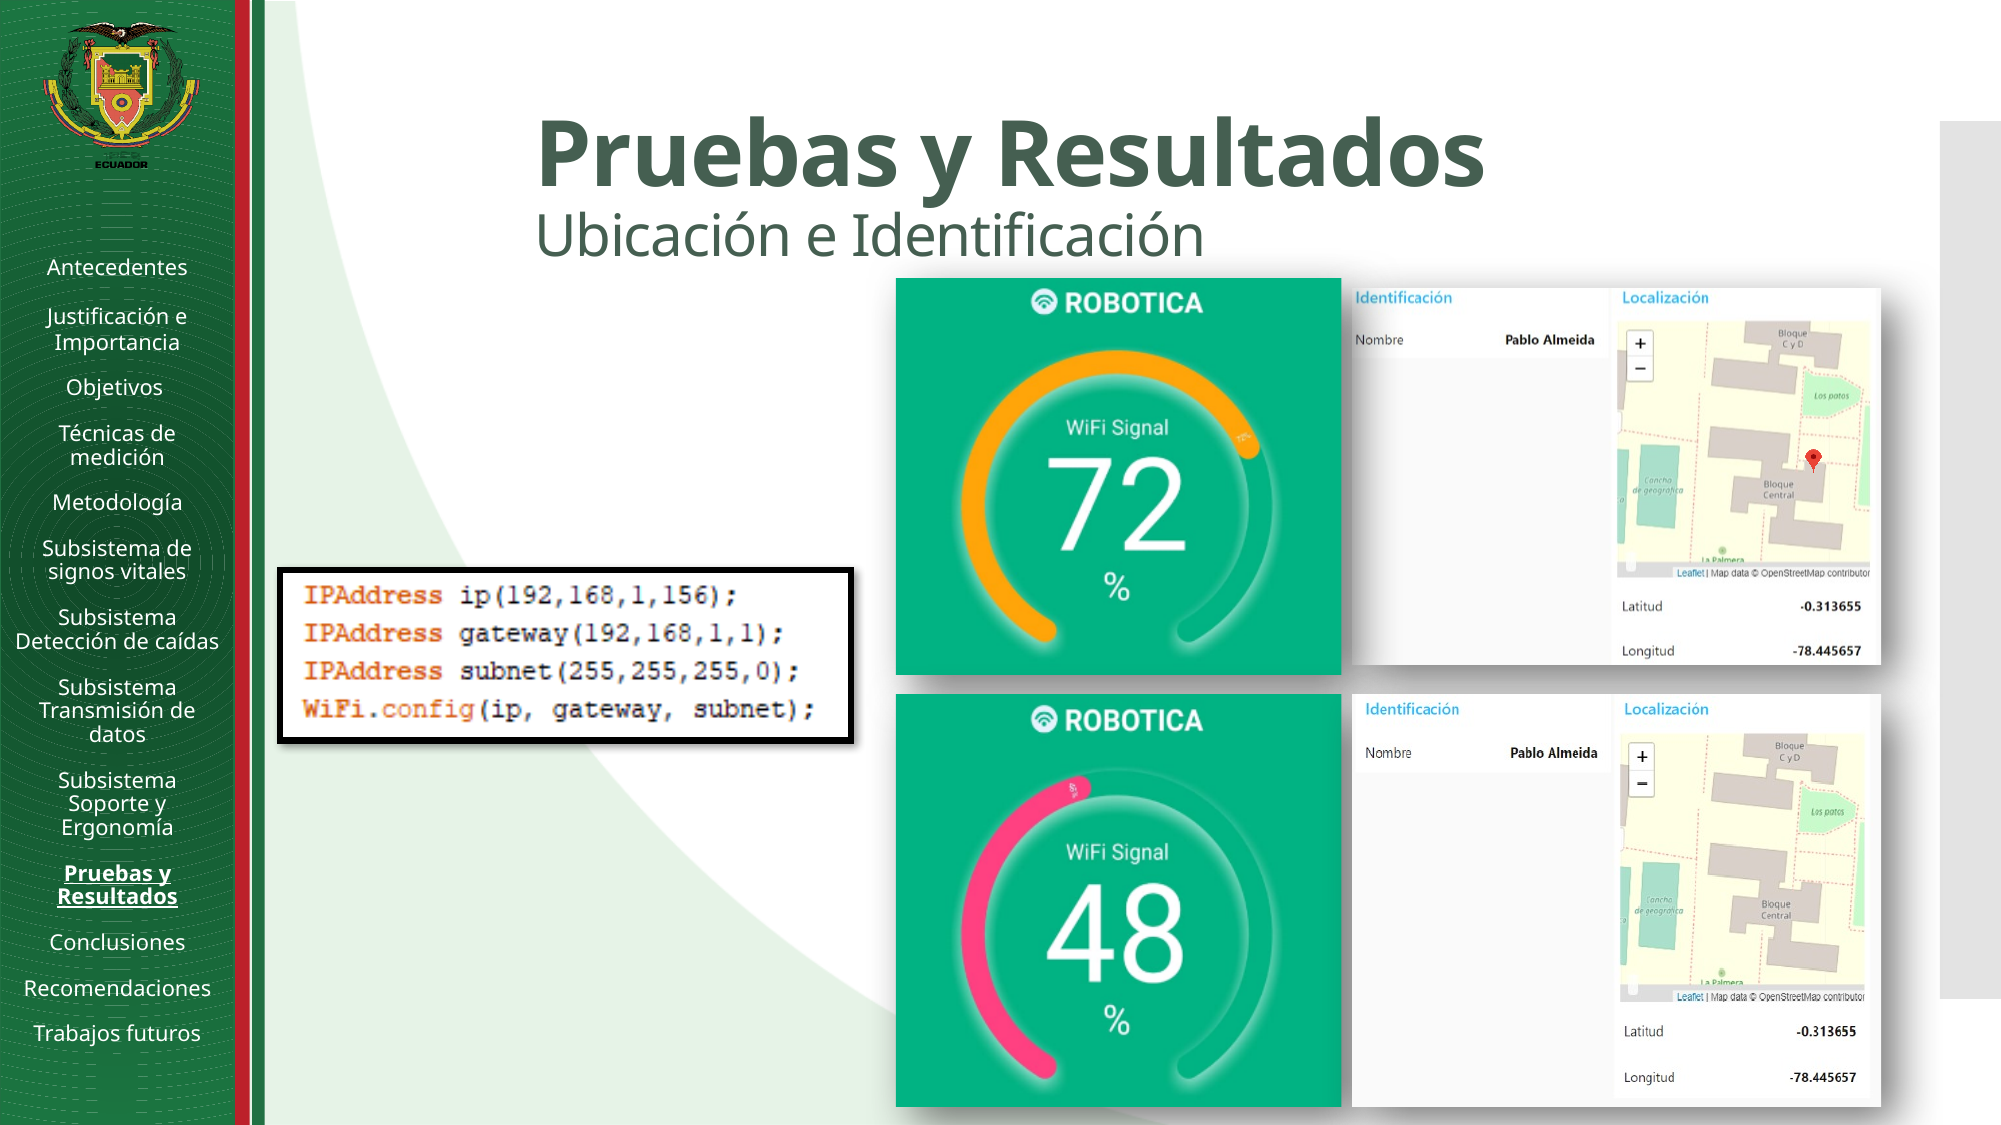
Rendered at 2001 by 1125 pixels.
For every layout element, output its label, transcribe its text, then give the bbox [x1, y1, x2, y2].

title Pruebas y Resultados Ubicación e Identificación [519, 77, 1720, 299]
picture [265, 2, 1342, 1124]
picture [43, 22, 206, 168]
picture [1351, 693, 1882, 1107]
picture [1351, 288, 1882, 666]
text_box Antecedentes Justificación e Importancia Objetivos Técnicas de medición Metodología Subsistema de signos vitales Subsistema Detección de caídas Subsistema Transmisión de datos Subsistema Soporte y Ergonomía Pruebas y Resultados Conclusiones Recomendaciones Trabajos futuros [0, 246, 236, 1064]
